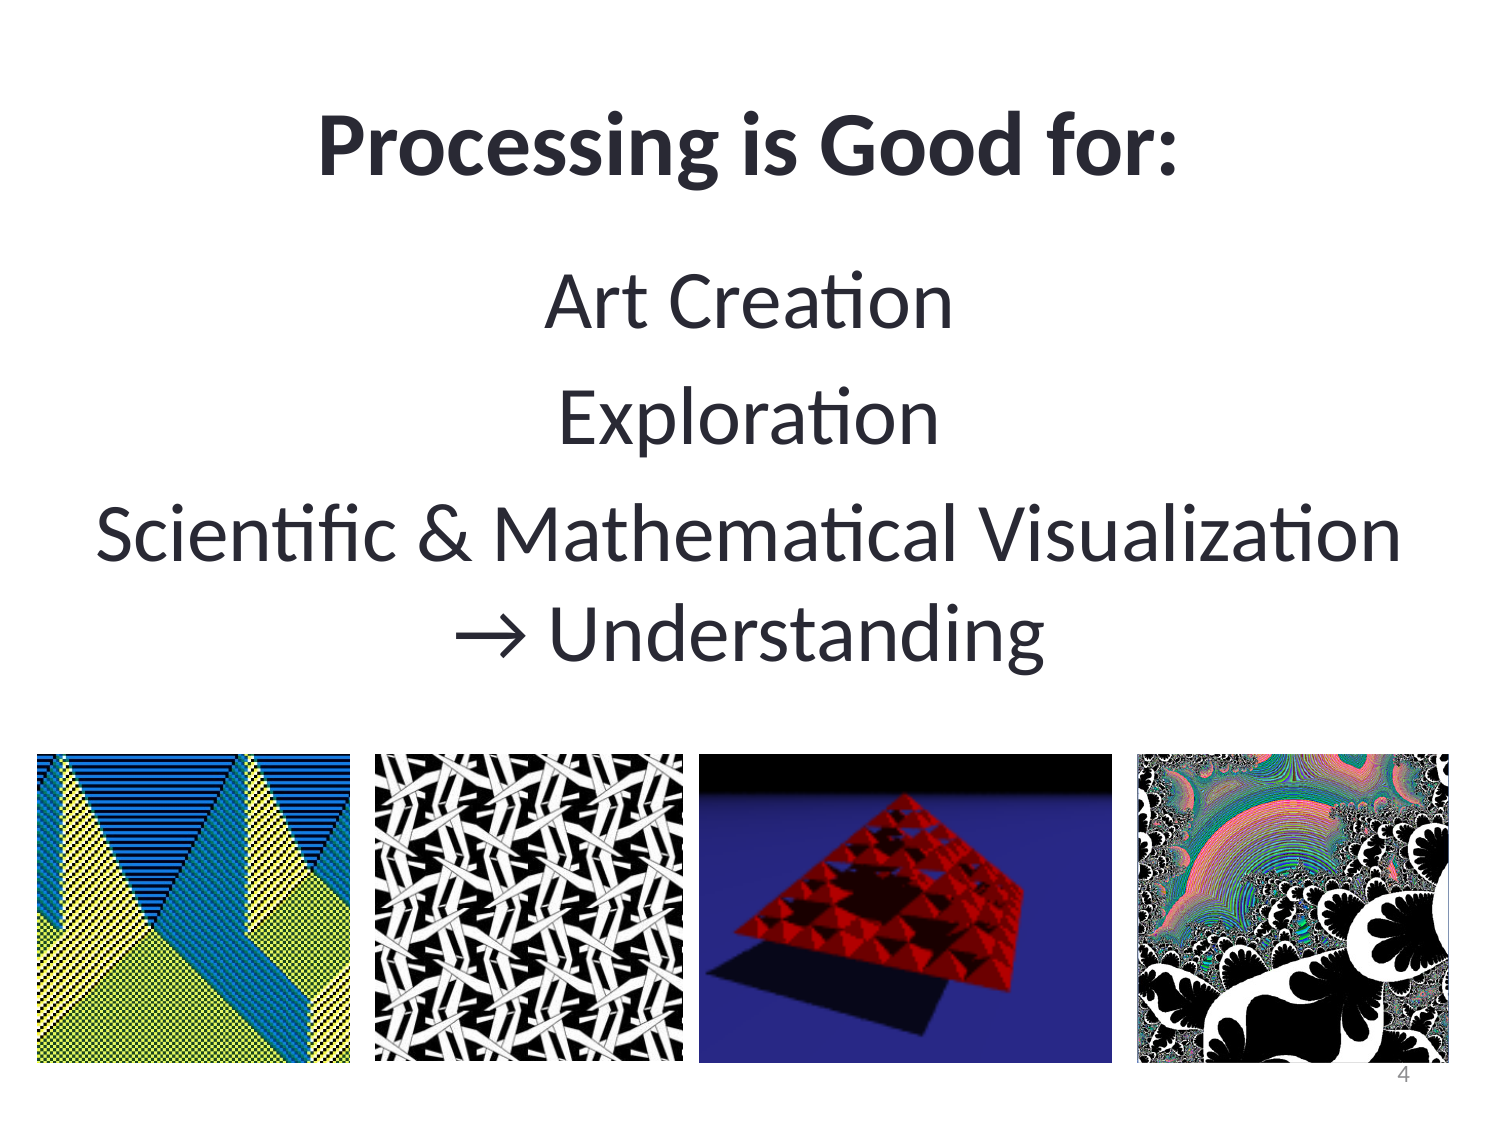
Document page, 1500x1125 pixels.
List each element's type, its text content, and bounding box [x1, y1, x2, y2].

picture [283, 1021, 289, 1028]
picture [215, 909, 224, 918]
title Processing is Good for: [75, 45, 1425, 233]
picture [252, 985, 259, 998]
slide_number 4 [1074, 1042, 1425, 1103]
picture [230, 924, 240, 930]
picture [37, 753, 351, 1064]
picture [37, 753, 61, 797]
picture [347, 843, 351, 855]
picture [344, 885, 351, 902]
list Art Creation Exploration Scientific & Mathematical Visualization → Understanding [75, 237, 1425, 825]
picture [45, 811, 55, 819]
picture [1137, 753, 1449, 1064]
picture [183, 878, 192, 887]
picture [267, 1007, 275, 1012]
picture [699, 753, 1112, 1064]
picture [374, 753, 683, 1061]
